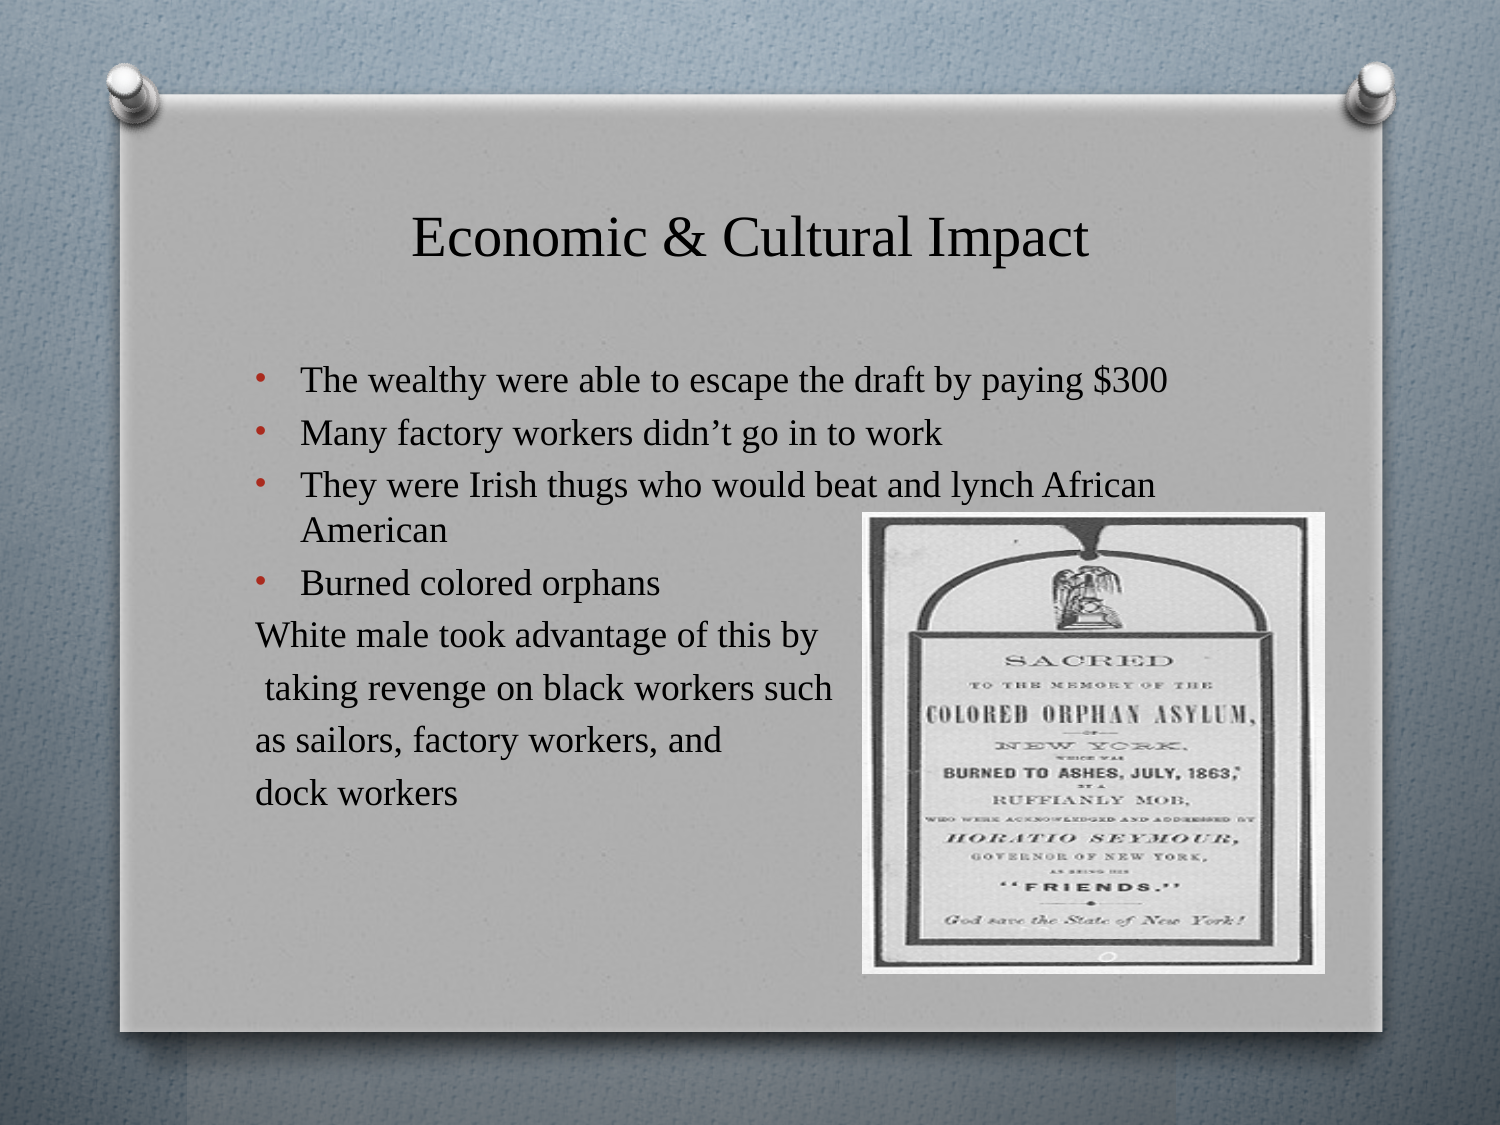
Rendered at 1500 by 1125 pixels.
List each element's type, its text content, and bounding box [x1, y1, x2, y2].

picture [862, 512, 1326, 974]
picture [1317, 35, 1439, 156]
title Economic & Cultural Impact [179, 134, 1323, 332]
list The wealthy were able to escape the draft by paying $300 Many factory workers didn’t go in to work They were Irish thugs who would beat and lynch African American Burned colored orphans White male took advantage of this by taking revenge on black workers such as sailors, factory workers, and dock workers [240, 347, 1257, 939]
picture [75, 29, 198, 153]
